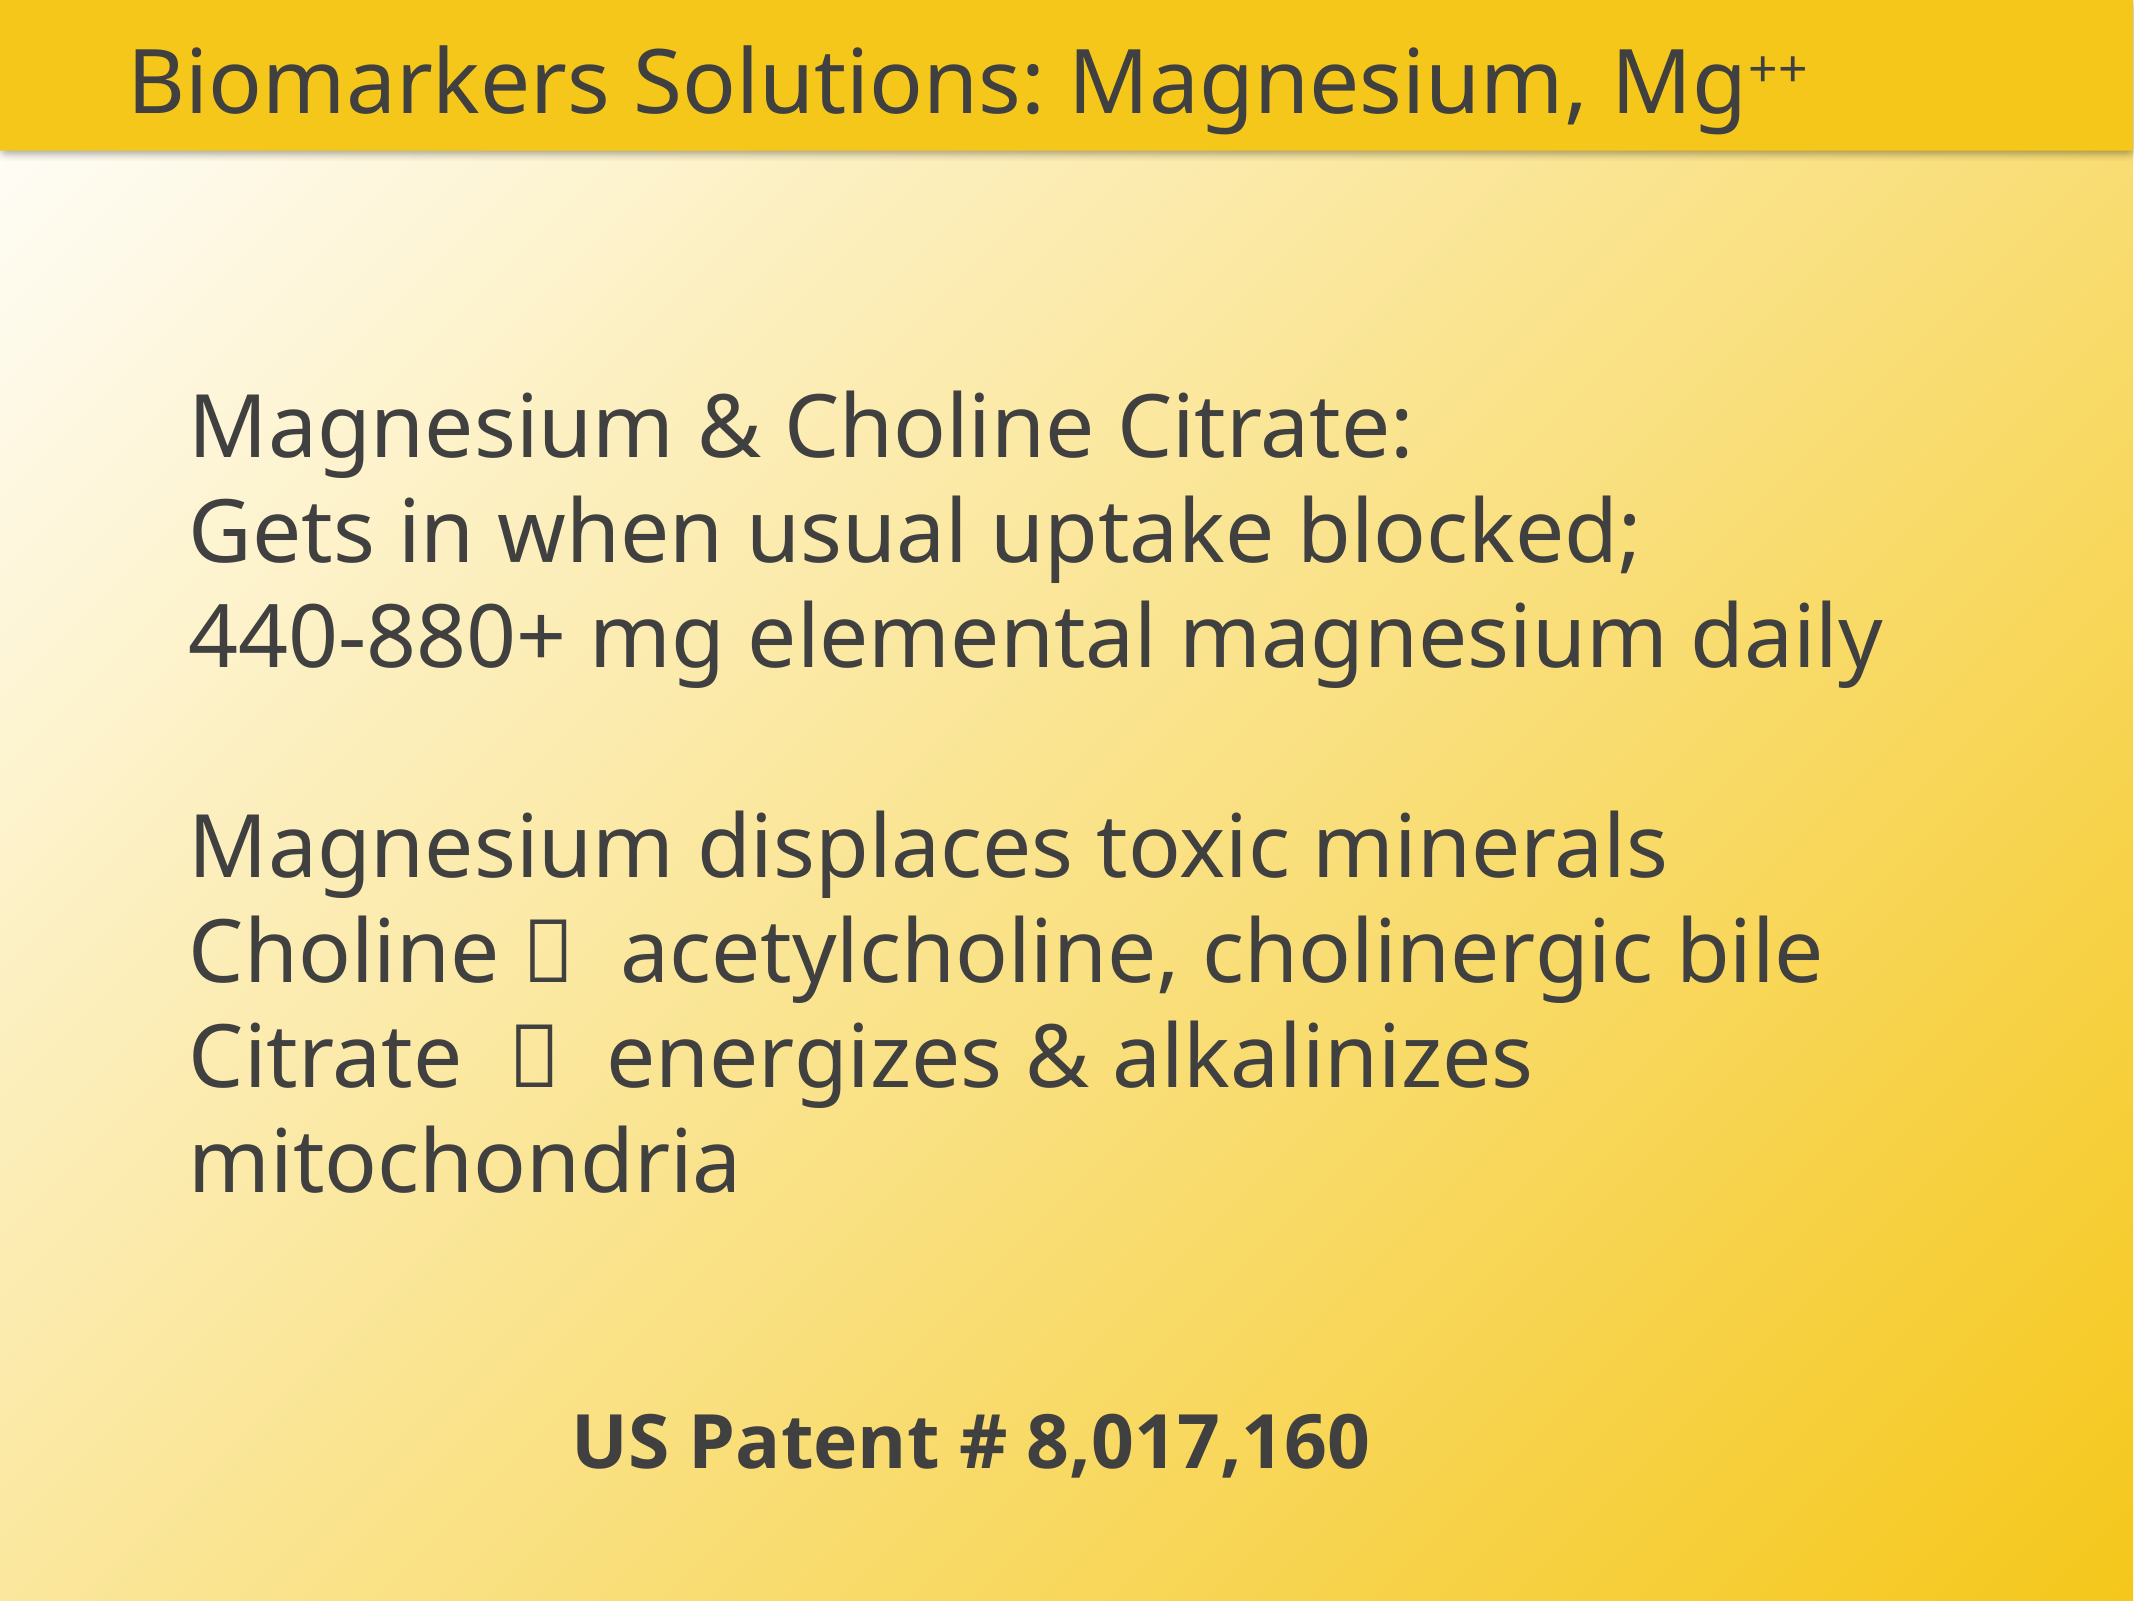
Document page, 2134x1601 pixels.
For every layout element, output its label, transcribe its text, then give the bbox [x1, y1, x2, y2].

text_box Magnesium & Choline Citrate: Gets in when usual uptake blocked; 440-880+ mg elemental magnesium daily Magnesium displaces toxic minerals Choline  acetylcholine, cholinergic bile Citrate  energizes & alkalinizes mitochondria [167, 359, 2049, 1221]
text_box Biomarkers Solutions: Magnesium, Mg++ [106, 13, 2134, 143]
text_box US Patent # 8,017,160 [550, 1382, 1432, 1494]
text_box [0, 0, 2134, 151]
